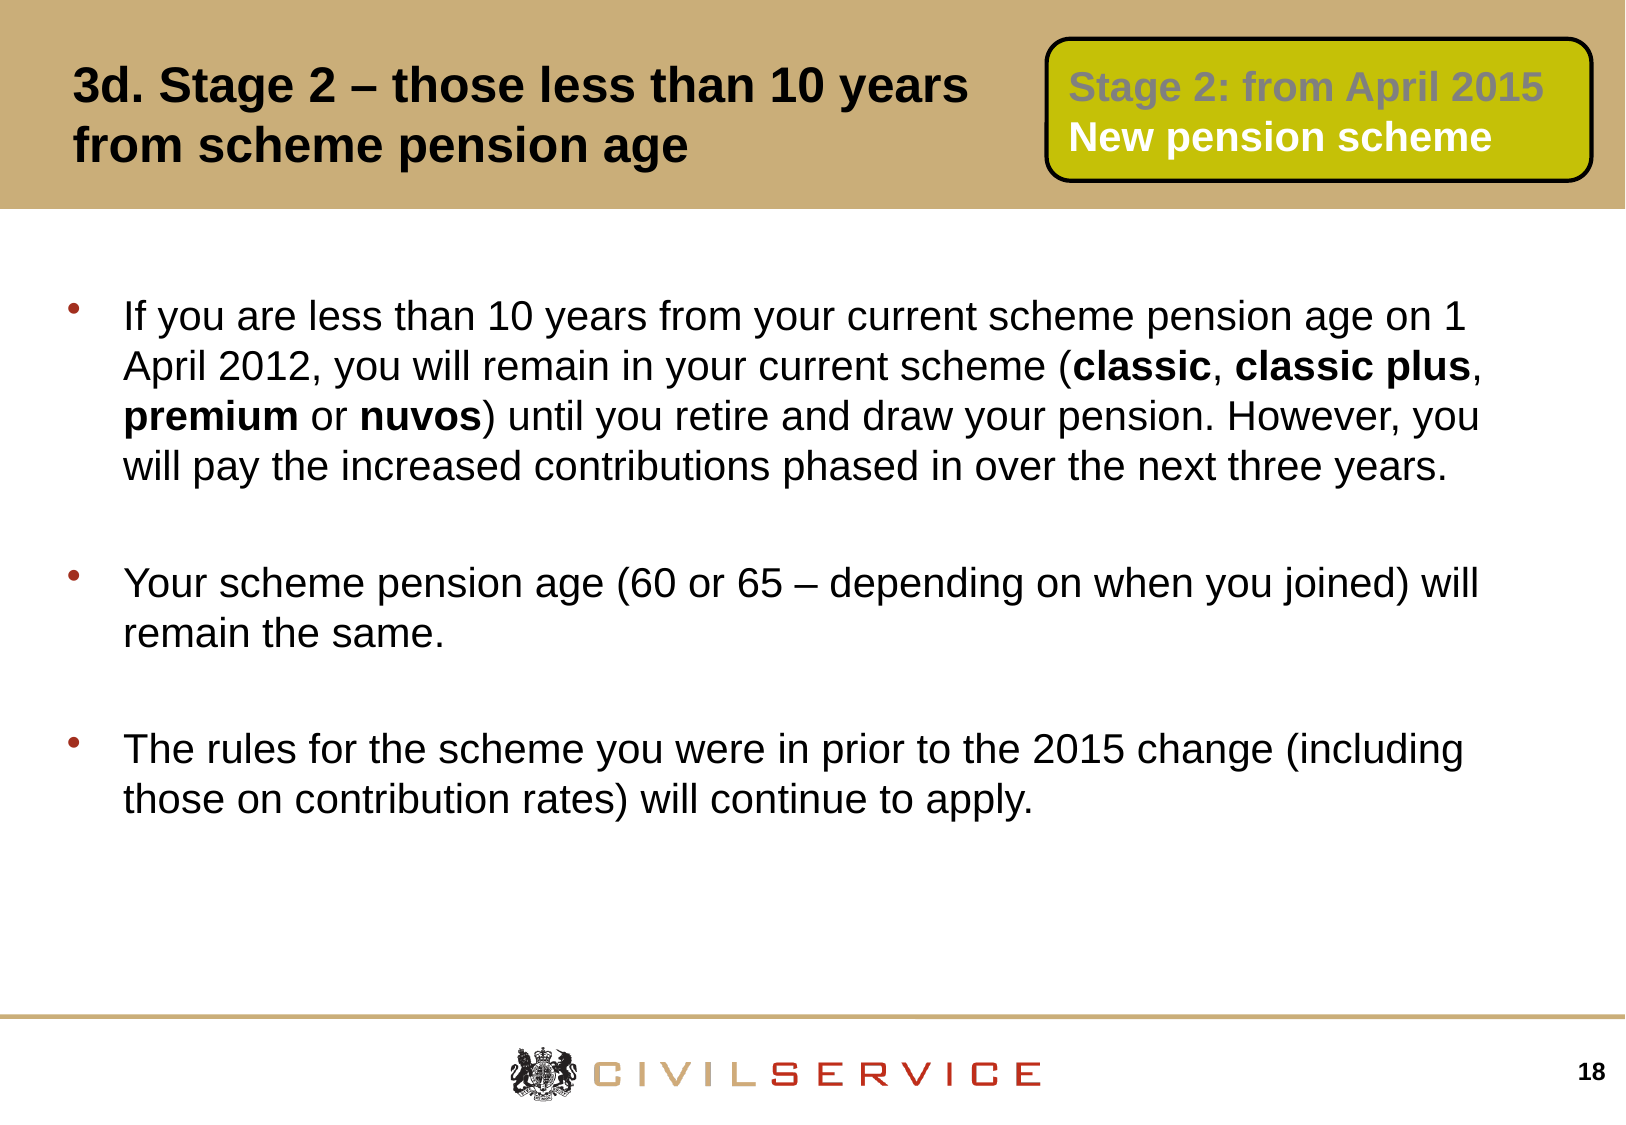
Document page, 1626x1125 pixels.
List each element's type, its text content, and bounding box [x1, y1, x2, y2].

title 3d. Stage 2 – those less than 10 years from scheme pension age [57, 26, 1521, 209]
list If you are less than 10 years from your current scheme pension age on 1 April 2012, you will remain in your current scheme (classic, classic plus, premium or nuvos) until you retire and draw your pension. However, you will pay the increased contributions phased in over the next three years. Your scheme pension age (60 or 65 – depending on when you joined) will remain the same. The rules for the scheme you were in prior to the 2015 change (including those on contribution rates) will continue to apply. [51, 281, 1561, 1010]
picture [503, 1035, 1047, 1107]
text_box Stage 2: from April 2015 New pension scheme [1044, 36, 1594, 183]
